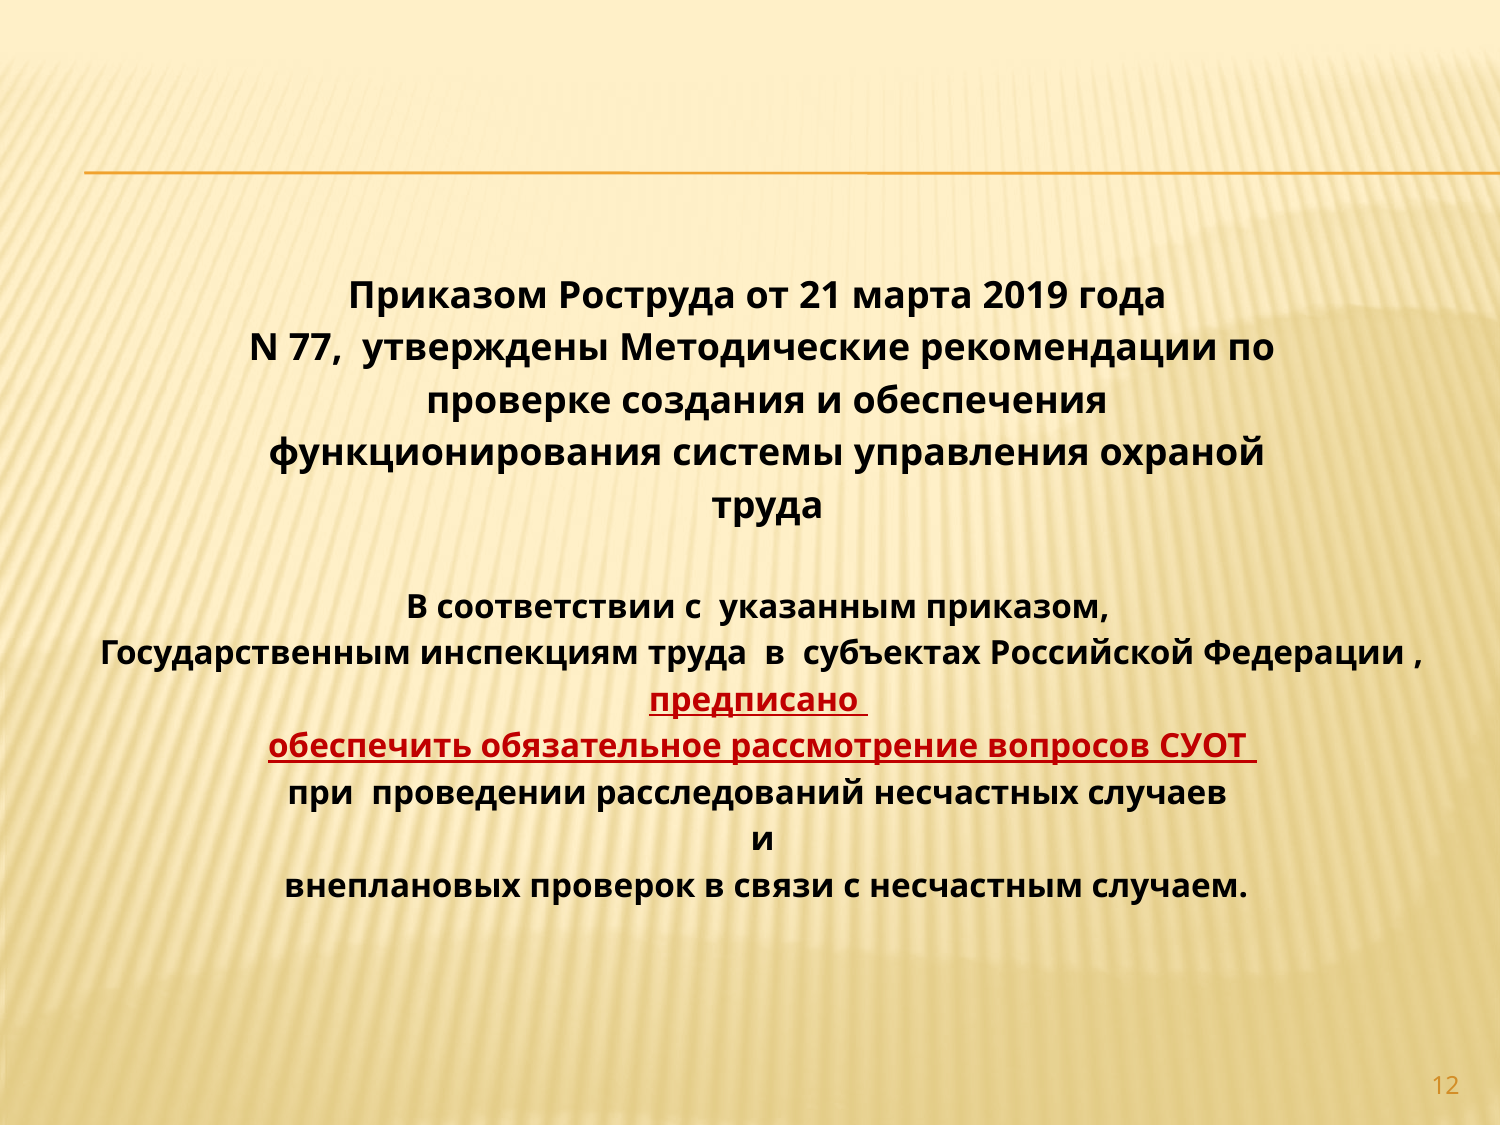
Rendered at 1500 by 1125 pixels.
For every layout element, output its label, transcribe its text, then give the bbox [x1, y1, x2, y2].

slide_number 12 [1350, 1061, 1475, 1103]
list Приказом Роструда от 21 марта 2019 года N 77, утверждены Методические рекомендации по проверке создания и обеспечения функционирования системы управления охраной труда В соответствии с указанным приказом, Государственным инспекциям труда в субъектах Российской Федерации , предписано обеспечить обязательное рассмотрение вопросов СУОТ при проведении расследований несчастных случаев и внеплановых проверок в связи с несчастным случаем. [50, 210, 1475, 998]
